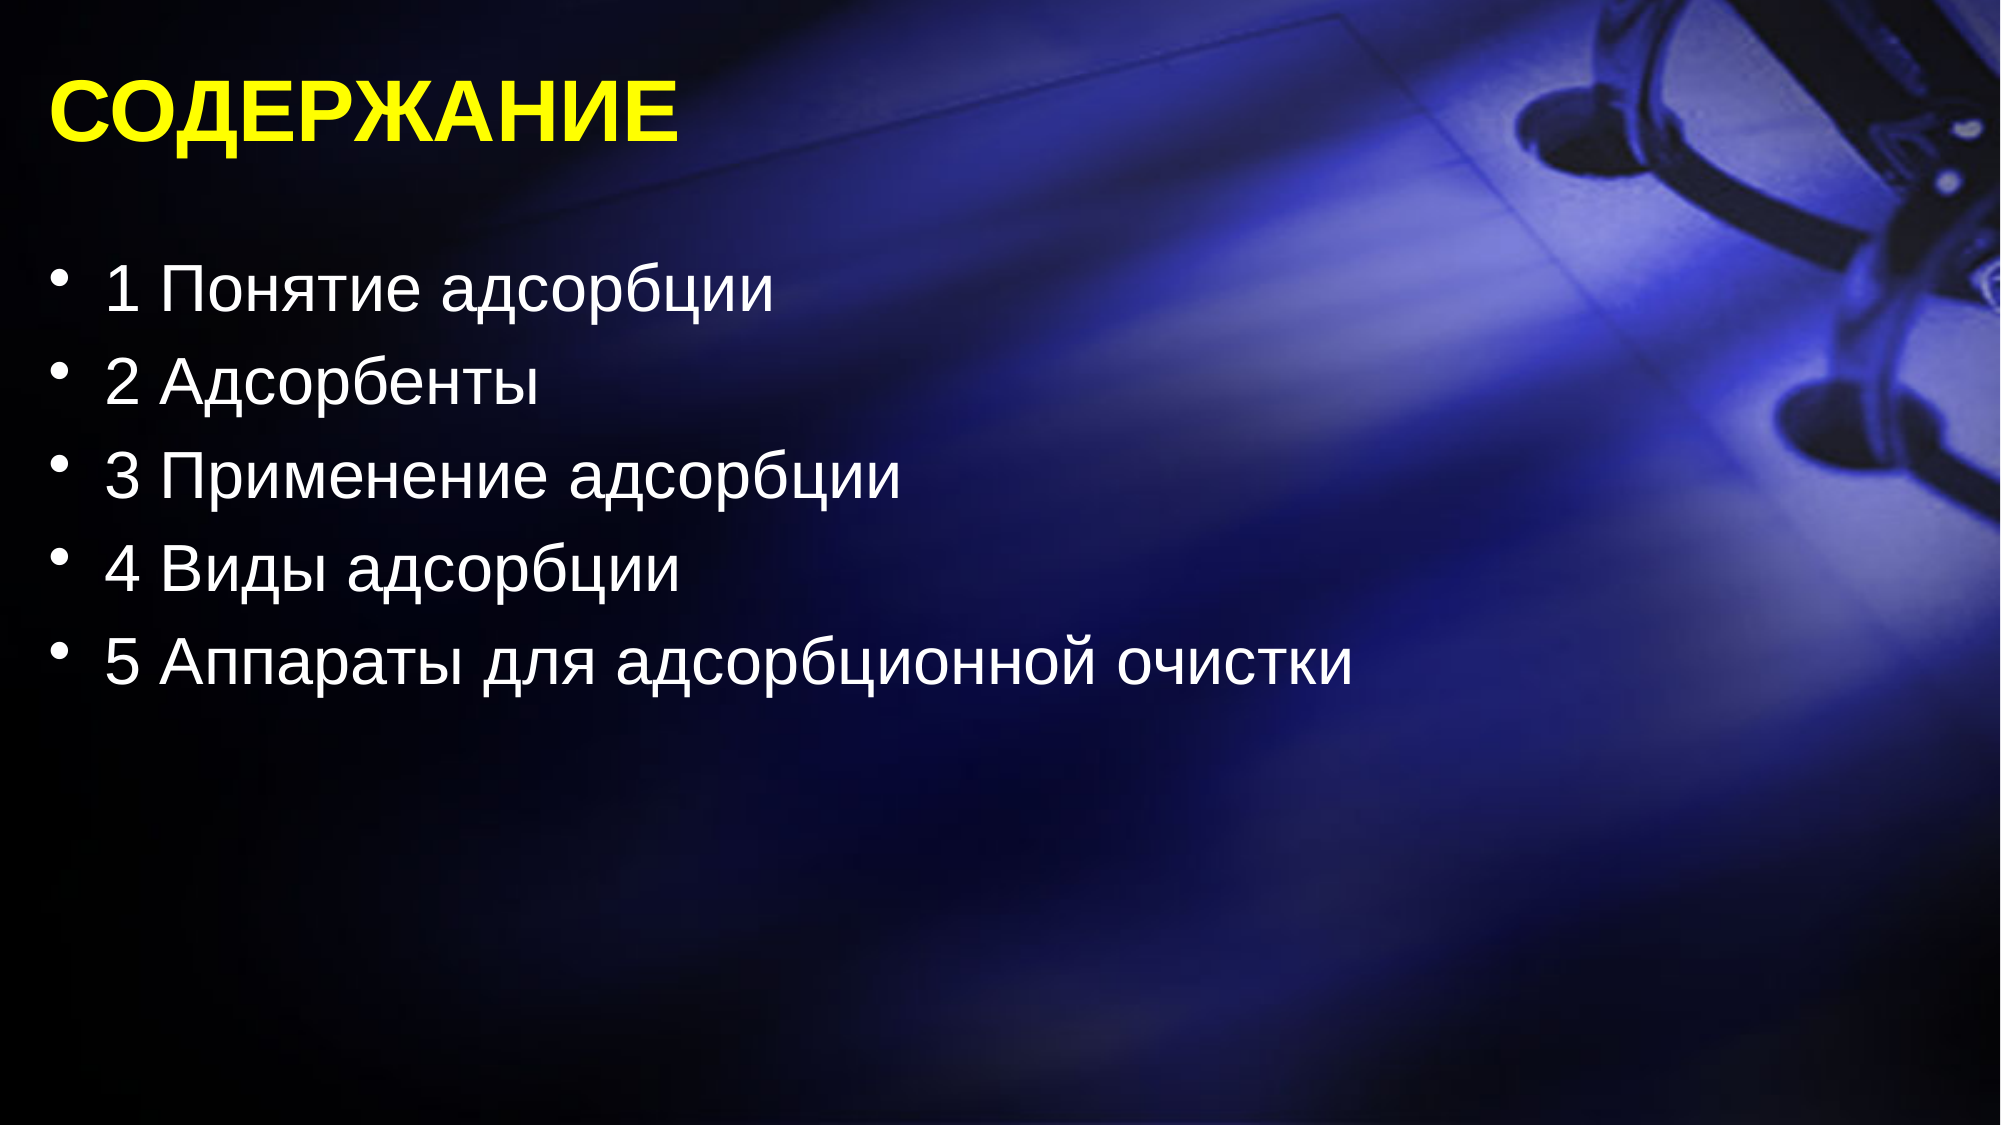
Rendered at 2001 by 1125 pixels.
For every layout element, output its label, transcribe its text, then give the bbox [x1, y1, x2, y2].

picture [0, 0, 2001, 1125]
list 1 Понятие адсорбции 2 Адсорбенты 3 Применение адсорбции 4 Виды адсорбции 5 Аппараты для адсорбционной очистки [33, 237, 1817, 1013]
title Содержание [33, 12, 1567, 201]
